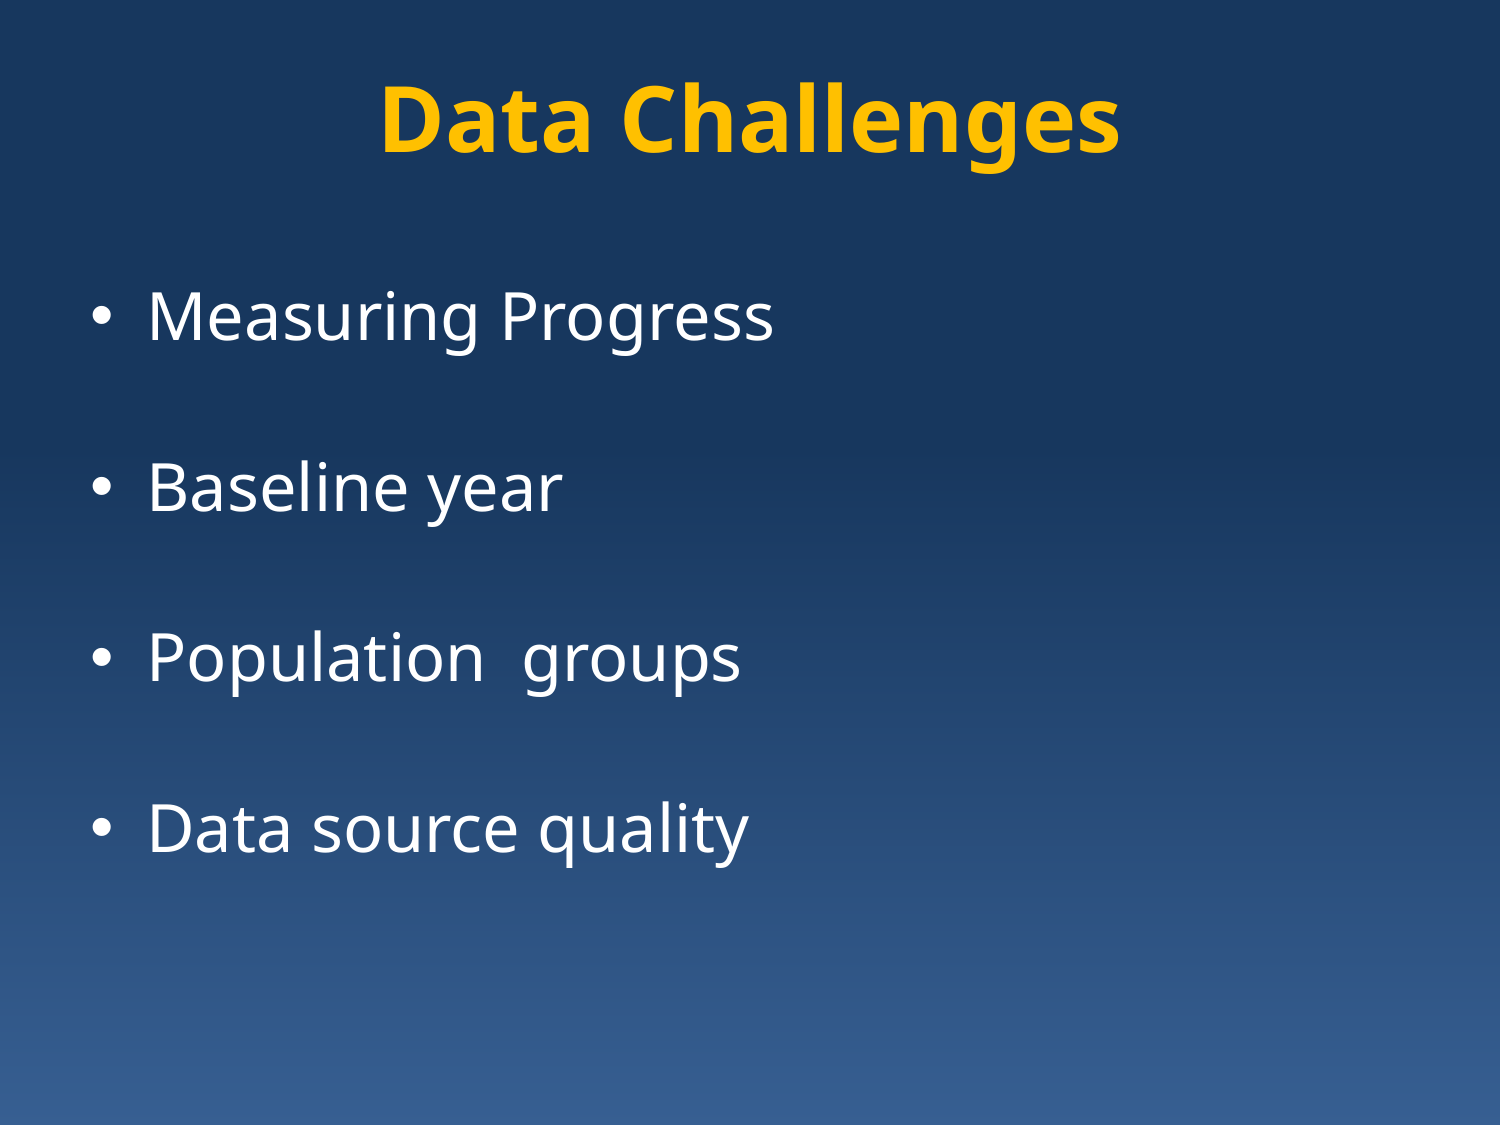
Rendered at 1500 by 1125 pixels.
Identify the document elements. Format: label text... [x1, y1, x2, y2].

list Measuring Progress Baseline year Population groups Data source quality [75, 275, 1338, 1038]
title Data Challenges [0, 0, 1500, 233]
